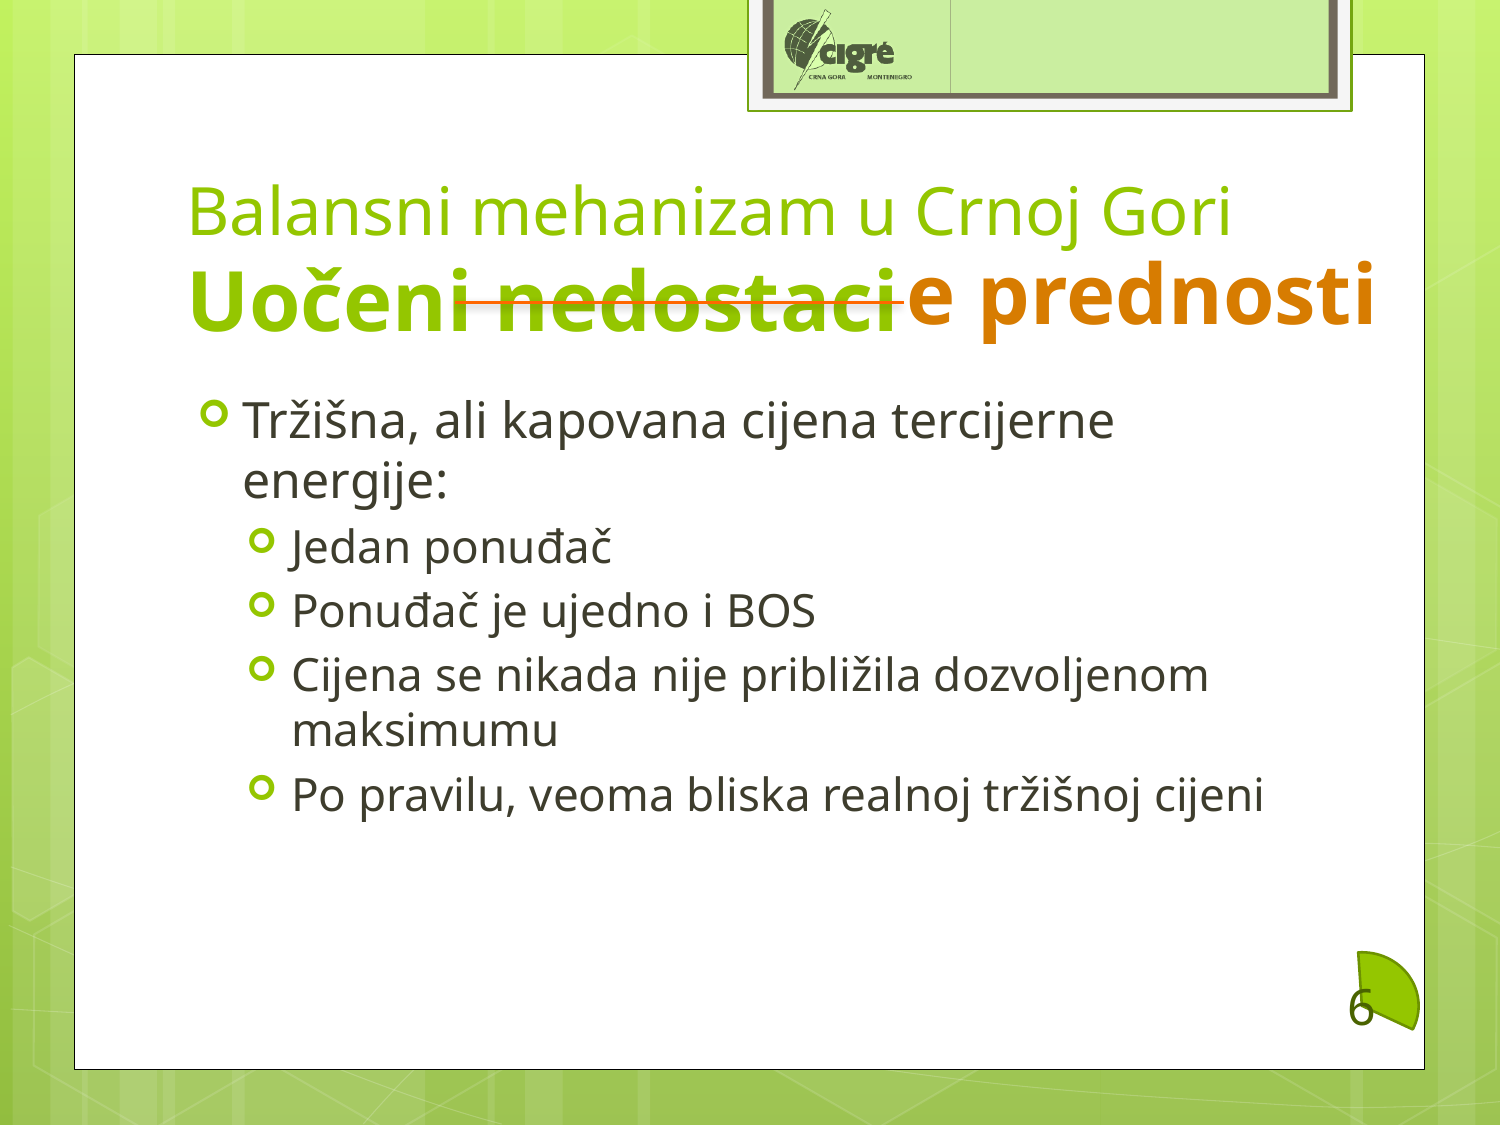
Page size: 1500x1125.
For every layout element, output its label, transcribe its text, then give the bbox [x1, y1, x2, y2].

text_box 6 [1356, 950, 1420, 1031]
title Balansni mehanizam u Crnoj Gori Uočeni nedostaci [171, 168, 1324, 357]
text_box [773, 0, 1330, 93]
list Tržišna, ali kapovana cijena tercijerne energije: Jedan ponuđač Ponuđač je ujedno i BOS Cijena se nikada nije približila dozvoljenom maksimumu Po pravilu, veoma bliska realnoj tržišnoj cijeni [171, 381, 1283, 957]
text_box e prednosti [891, 160, 1436, 349]
